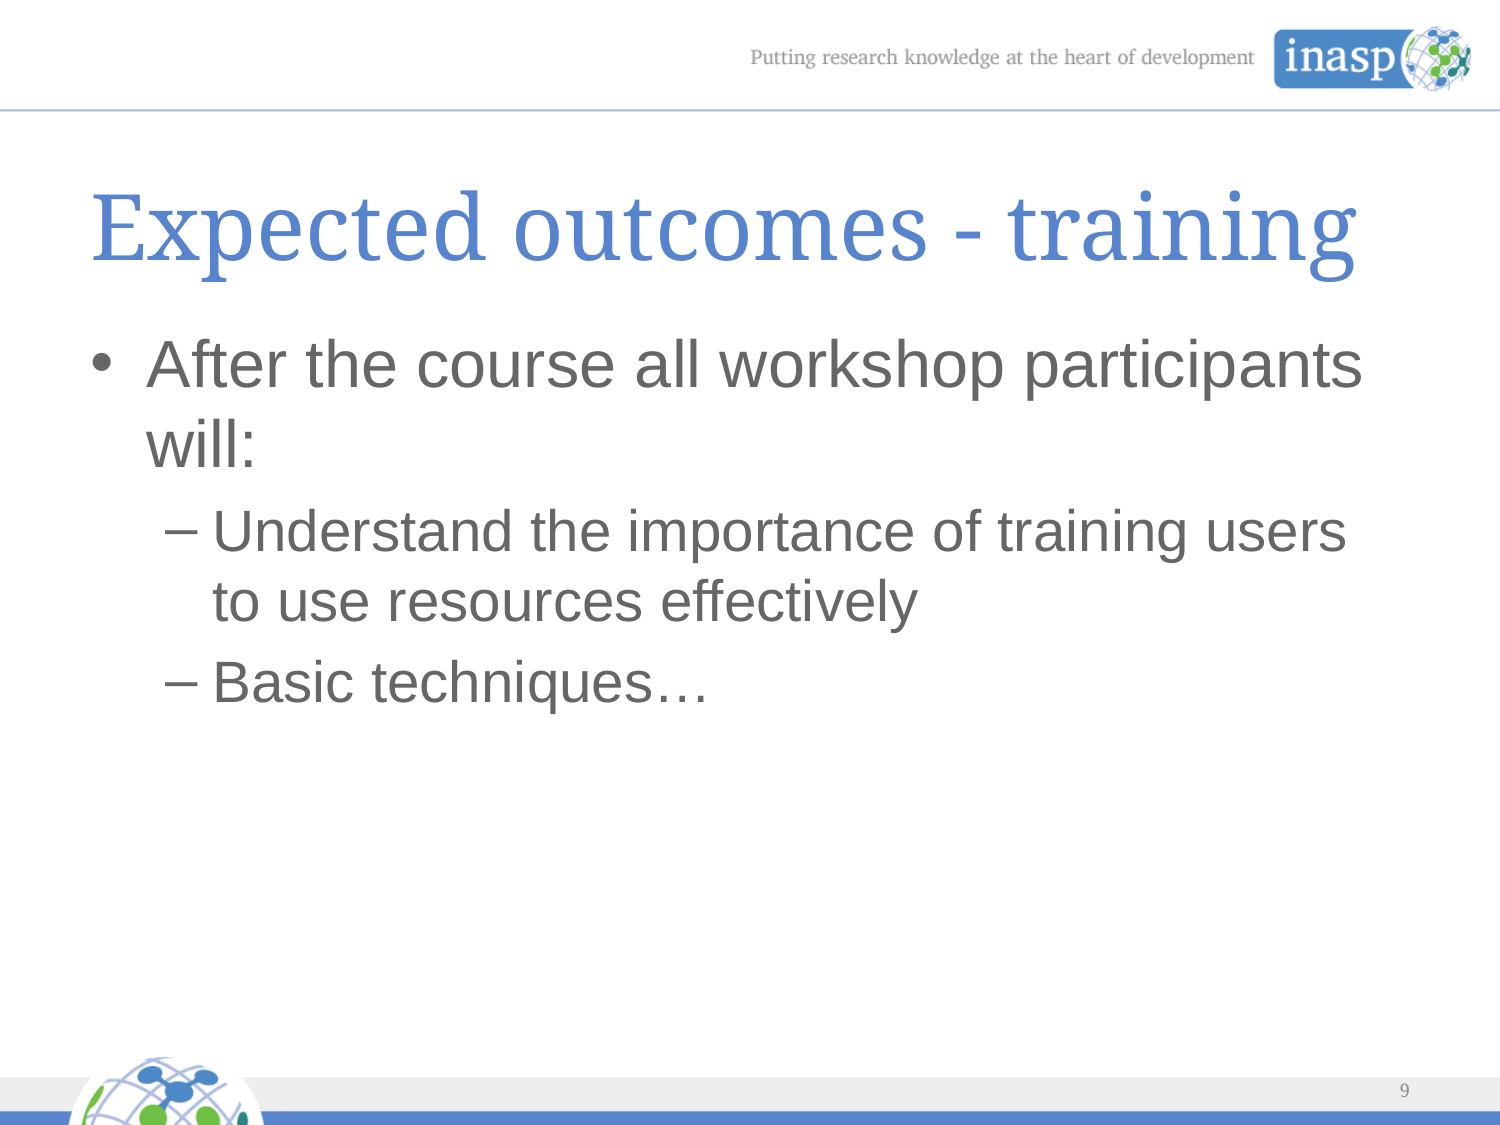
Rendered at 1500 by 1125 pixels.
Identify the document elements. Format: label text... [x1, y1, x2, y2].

list After the course all workshop participants will: Understand the importance of training users to use resources effectively Basic techniques… [75, 313, 1426, 1020]
slide_number 9 [1312, 1061, 1425, 1122]
title Expected outcomes - training [75, 154, 1425, 294]
slide_number [425, 1061, 775, 1122]
picture [0, 0, 1500, 1125]
